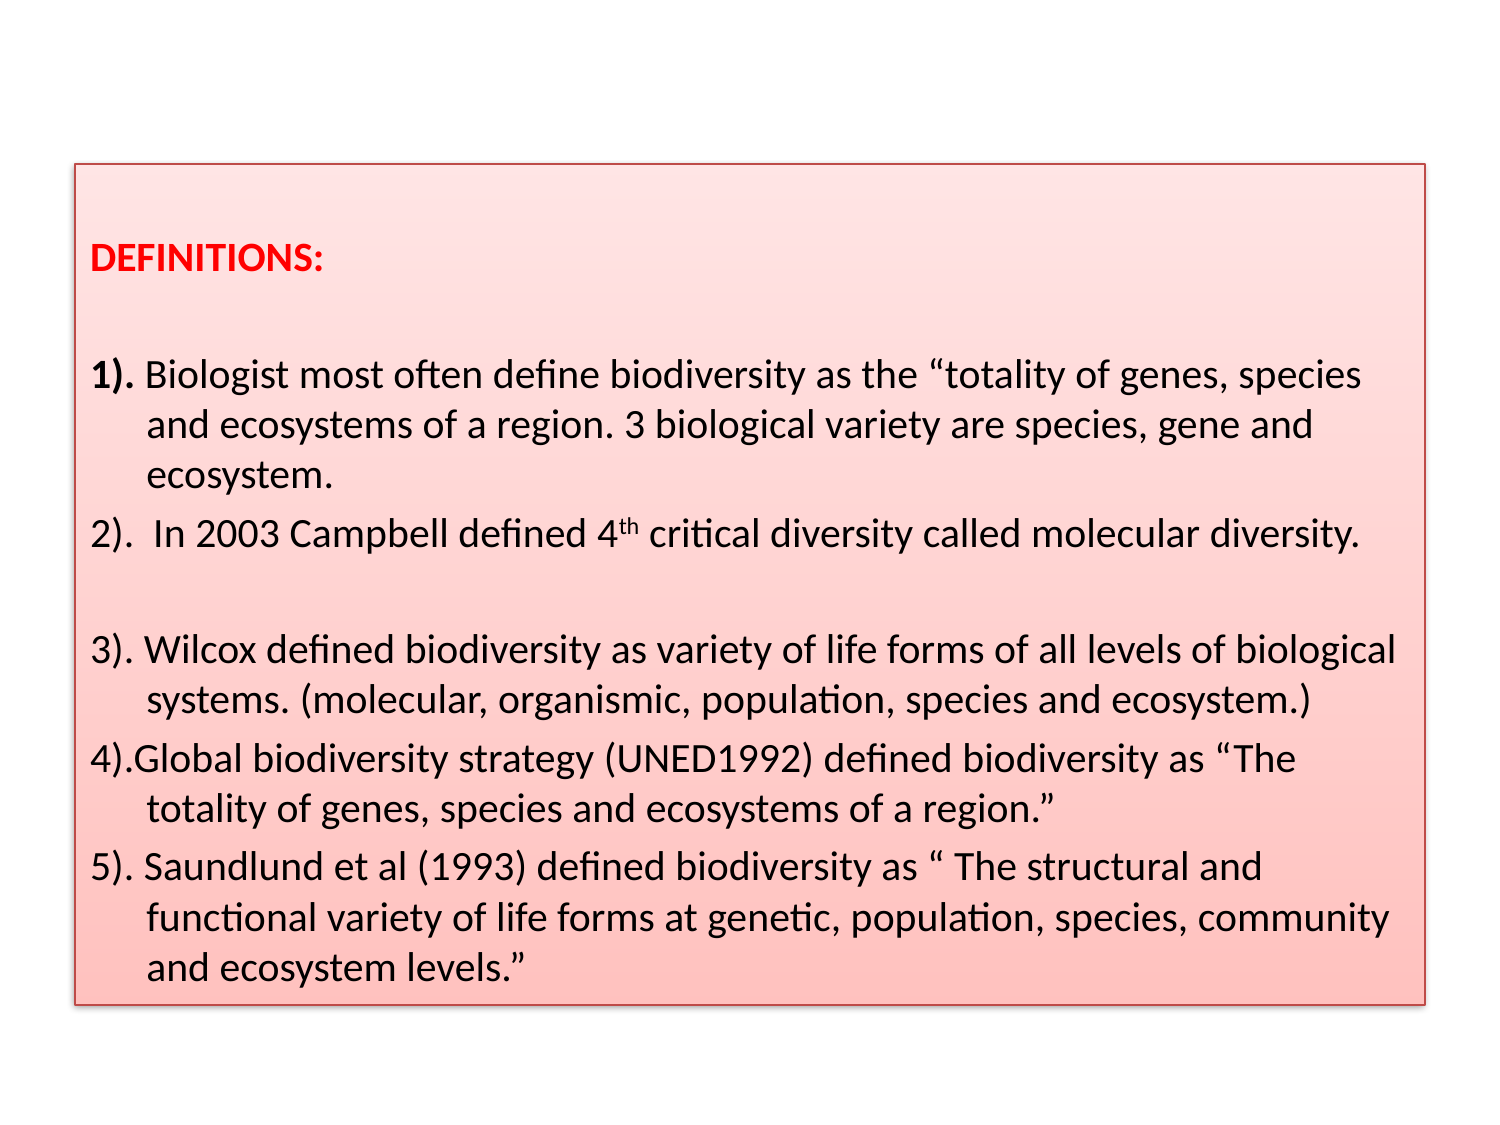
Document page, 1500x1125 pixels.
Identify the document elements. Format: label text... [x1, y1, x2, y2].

list DEFINITIONS: 1). Biologist most often define biodiversity as the “totality of genes, species and ecosystems of a region. 3 biological variety are species, gene and ecosystem. 2). In 2003 Campbell defined 4th critical diversity called molecular diversity. 3). Wilcox defined biodiversity as variety of life forms of all levels of biological systems. (molecular, organismic, population, species and ecosystem.) 4).Global biodiversity strategy (UNED1992) defined biodiversity as “The totality of genes, species and ecosystems of a region.” 5). Saundlund et al (1993) defined biodiversity as “ The structural and functional variety of life forms at genetic, population, species, community and ecosystem levels.” [74, 163, 1426, 1006]
